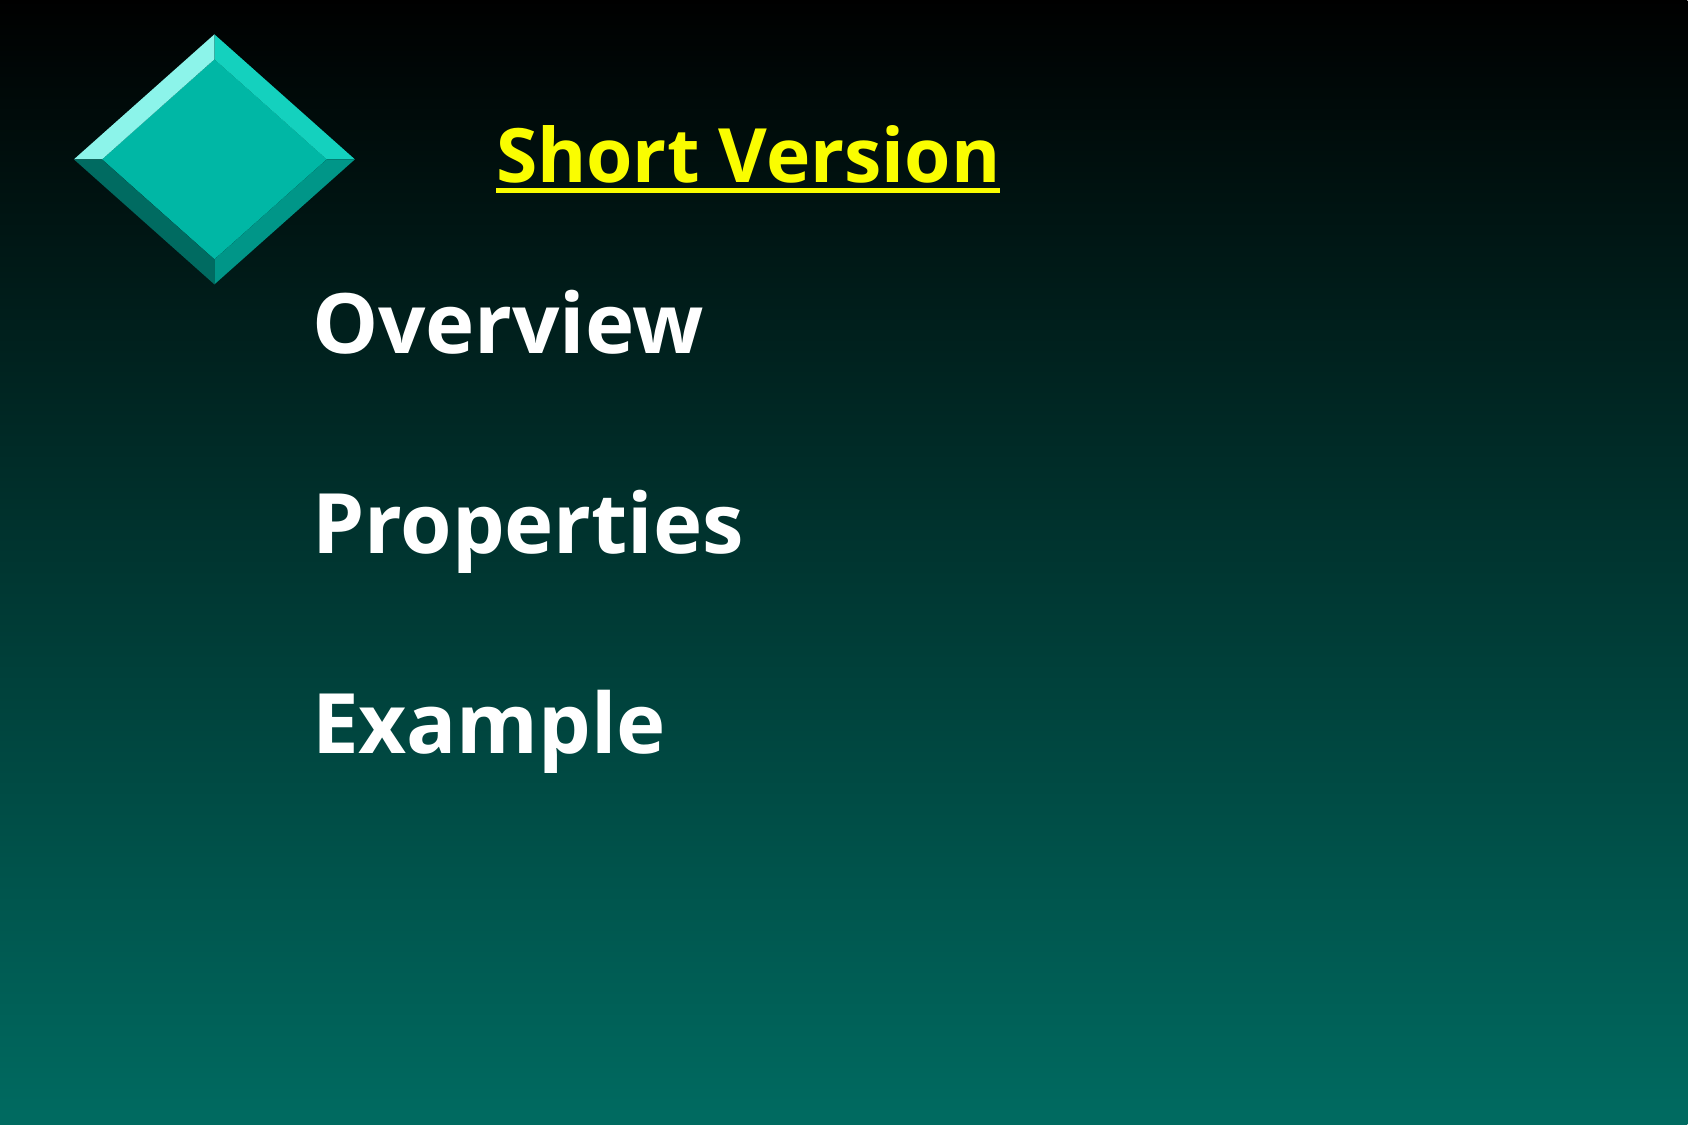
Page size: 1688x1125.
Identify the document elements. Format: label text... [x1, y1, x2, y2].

text_box Overview Properties Example [297, 262, 819, 778]
text_box Short Version [481, 99, 1069, 205]
